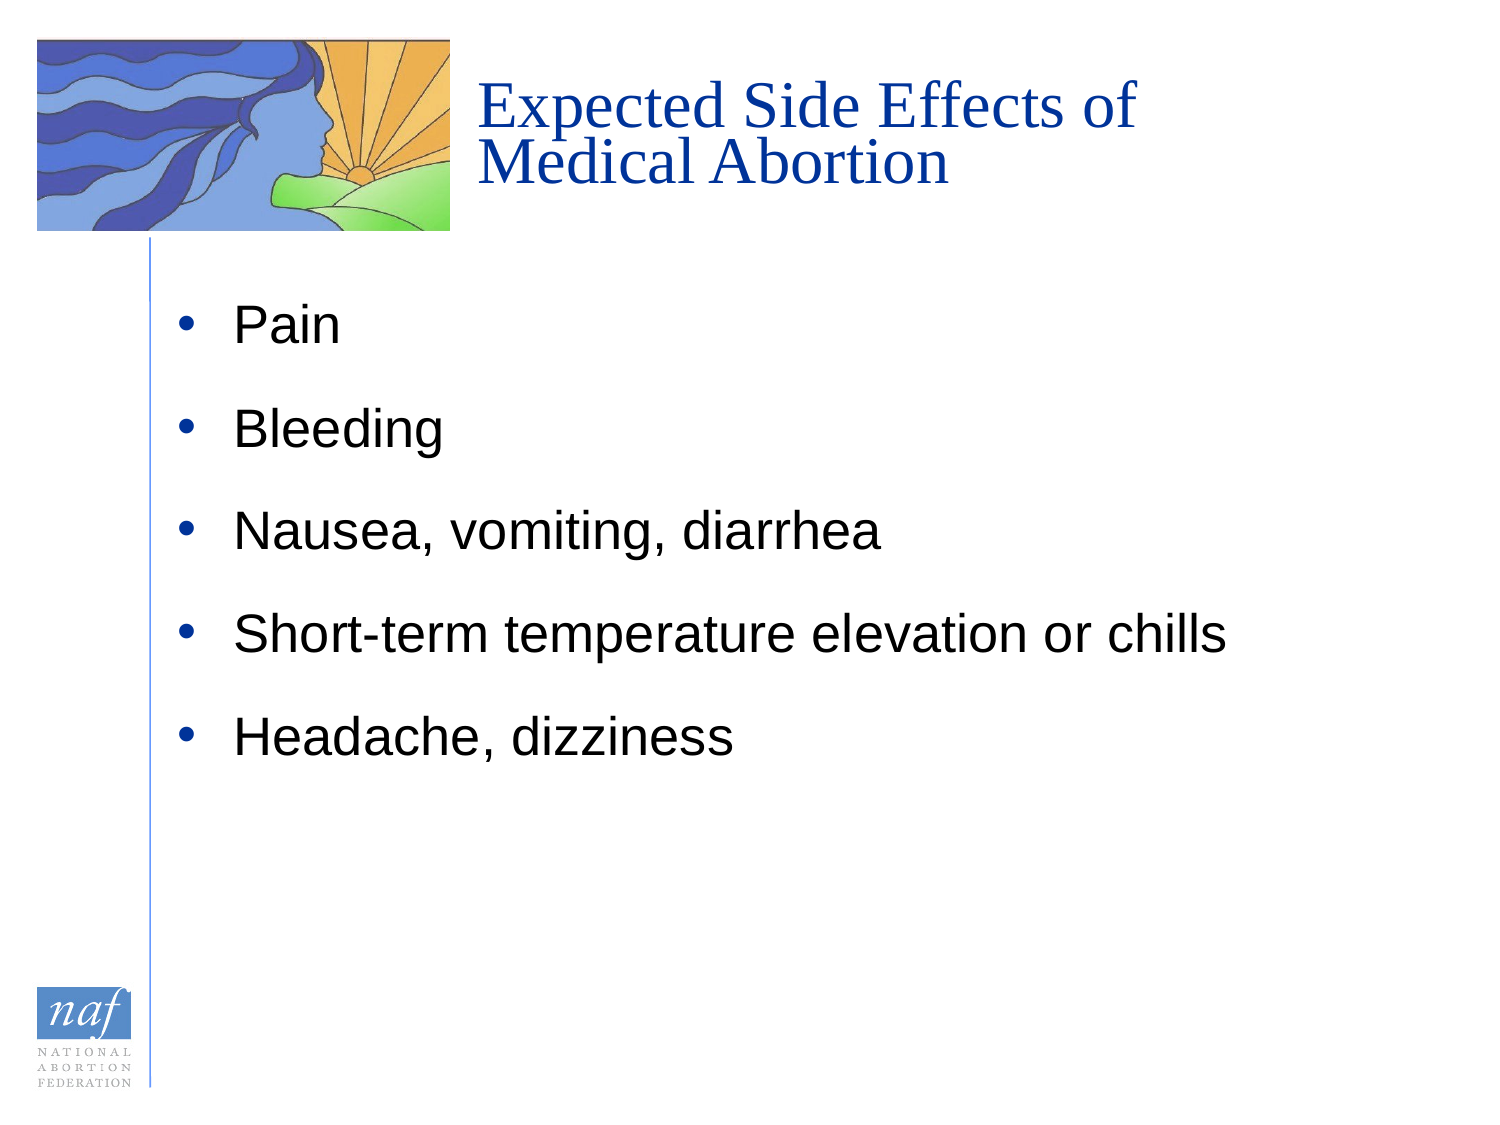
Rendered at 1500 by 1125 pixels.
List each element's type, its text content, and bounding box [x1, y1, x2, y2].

picture [37, 37, 450, 231]
title Expected Side Effects of Medical Abortion [462, 45, 1425, 233]
list Pain Bleeding Nausea, vomiting, diarrhea Short-term temperature elevation or chills Headache, dizziness [162, 287, 1413, 925]
picture [24, 974, 140, 1100]
